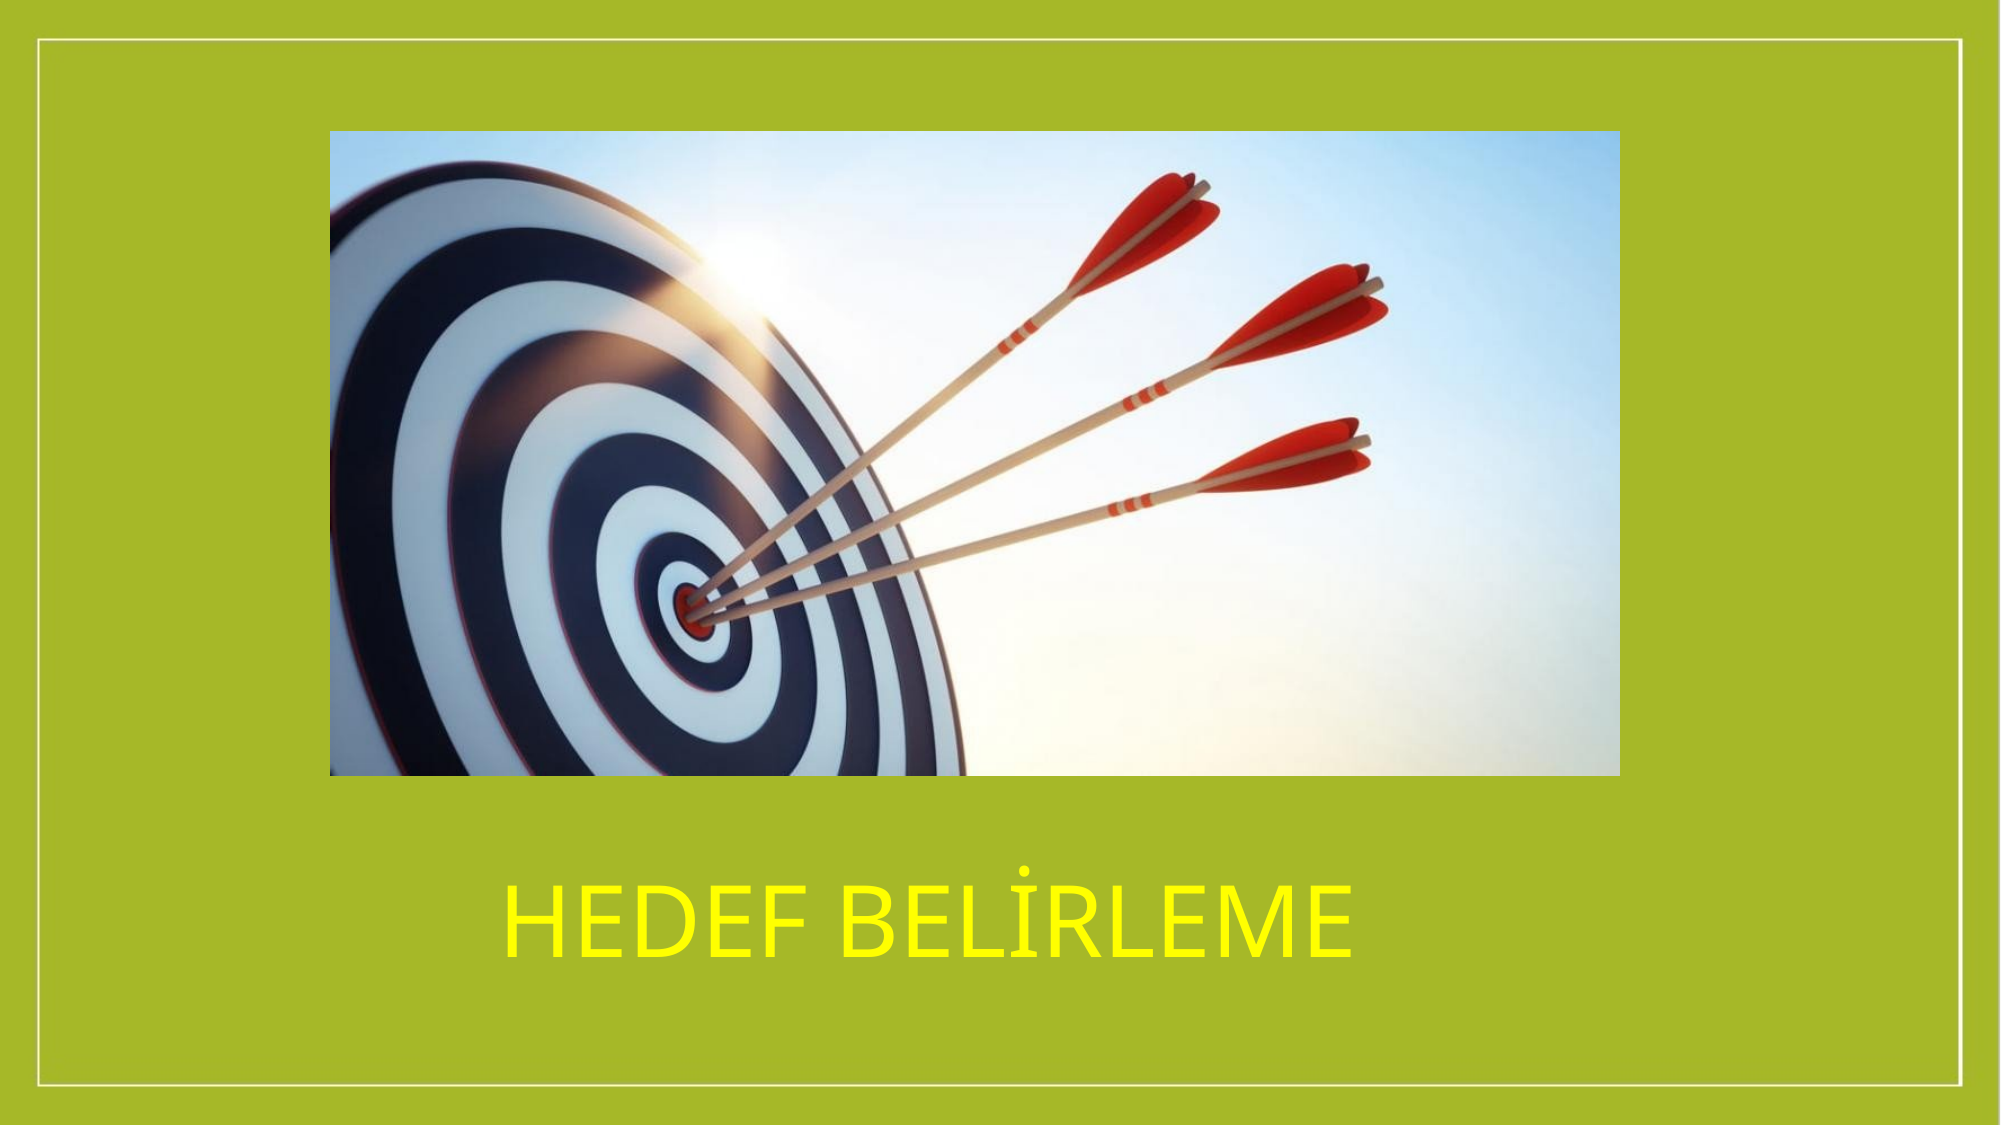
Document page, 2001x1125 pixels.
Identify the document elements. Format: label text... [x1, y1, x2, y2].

text_box HEDEF BELİRLEME [483, 849, 1742, 985]
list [329, 131, 1620, 777]
picture [0, 0, 2001, 1125]
